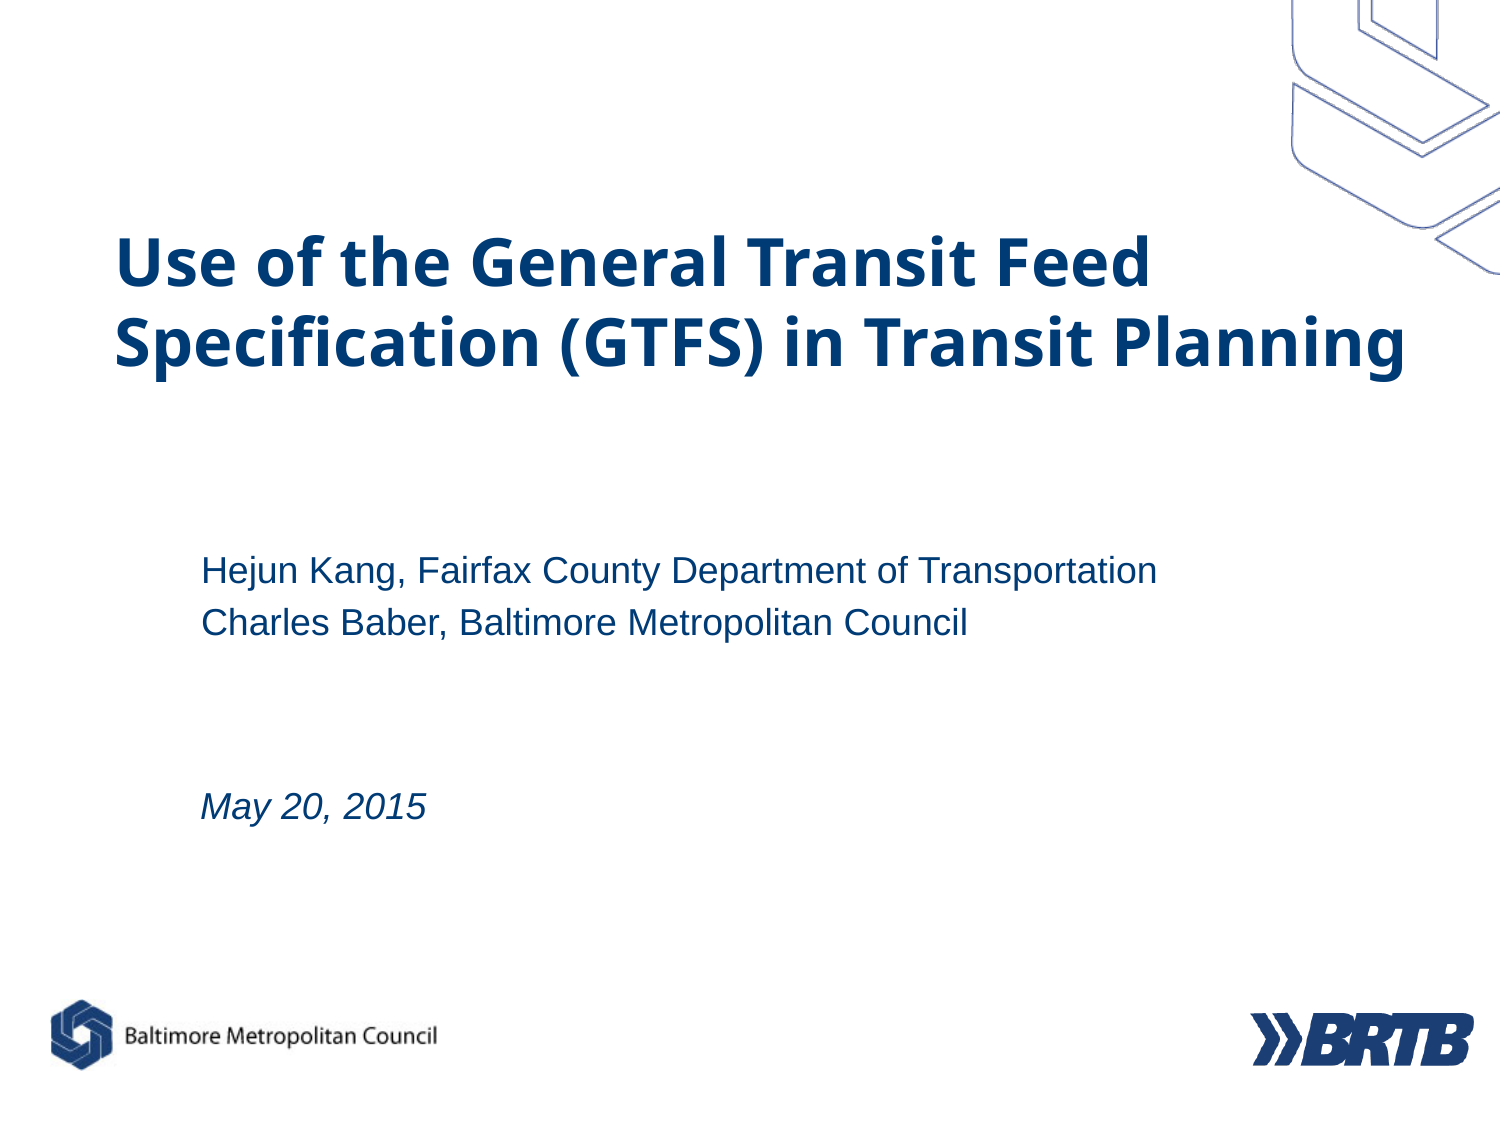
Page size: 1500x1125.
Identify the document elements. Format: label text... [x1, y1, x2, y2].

picture [1291, 0, 1500, 275]
title Use of the General Transit Feed Specification (GTFS) in Transit Planning [99, 212, 1425, 388]
picture [50, 999, 438, 1071]
text_box May 20, 2015 [185, 774, 1225, 835]
picture [1250, 1012, 1474, 1066]
subtitle Hejun Kang, Fairfax County Department of Transportation Charles Baber, Baltimore Metropolitan Council [186, 470, 1330, 725]
